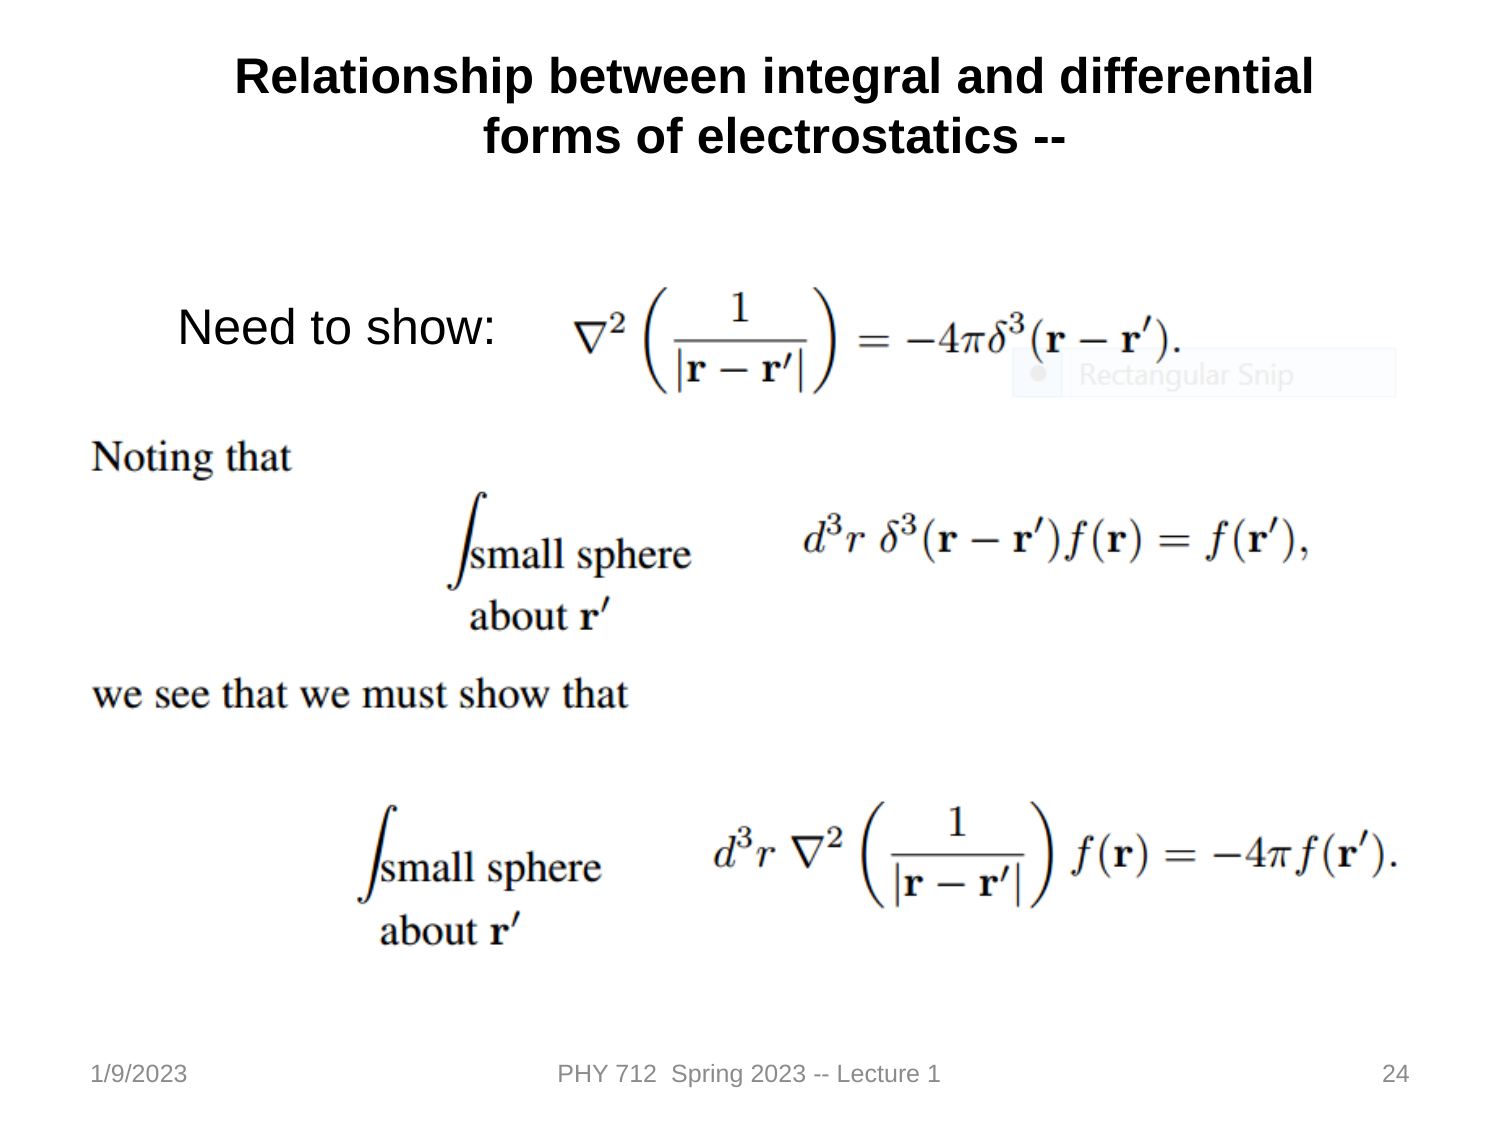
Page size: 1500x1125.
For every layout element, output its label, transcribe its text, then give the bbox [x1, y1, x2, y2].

text_box Relationship between integral and differential forms of electrostatics -- [162, 36, 1388, 172]
picture [56, 286, 1428, 987]
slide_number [75, 1042, 425, 1103]
footer PHY 712 Spring 2023 -- Lecture 1 [512, 1042, 988, 1103]
slide_number 24 [1074, 1042, 1425, 1103]
